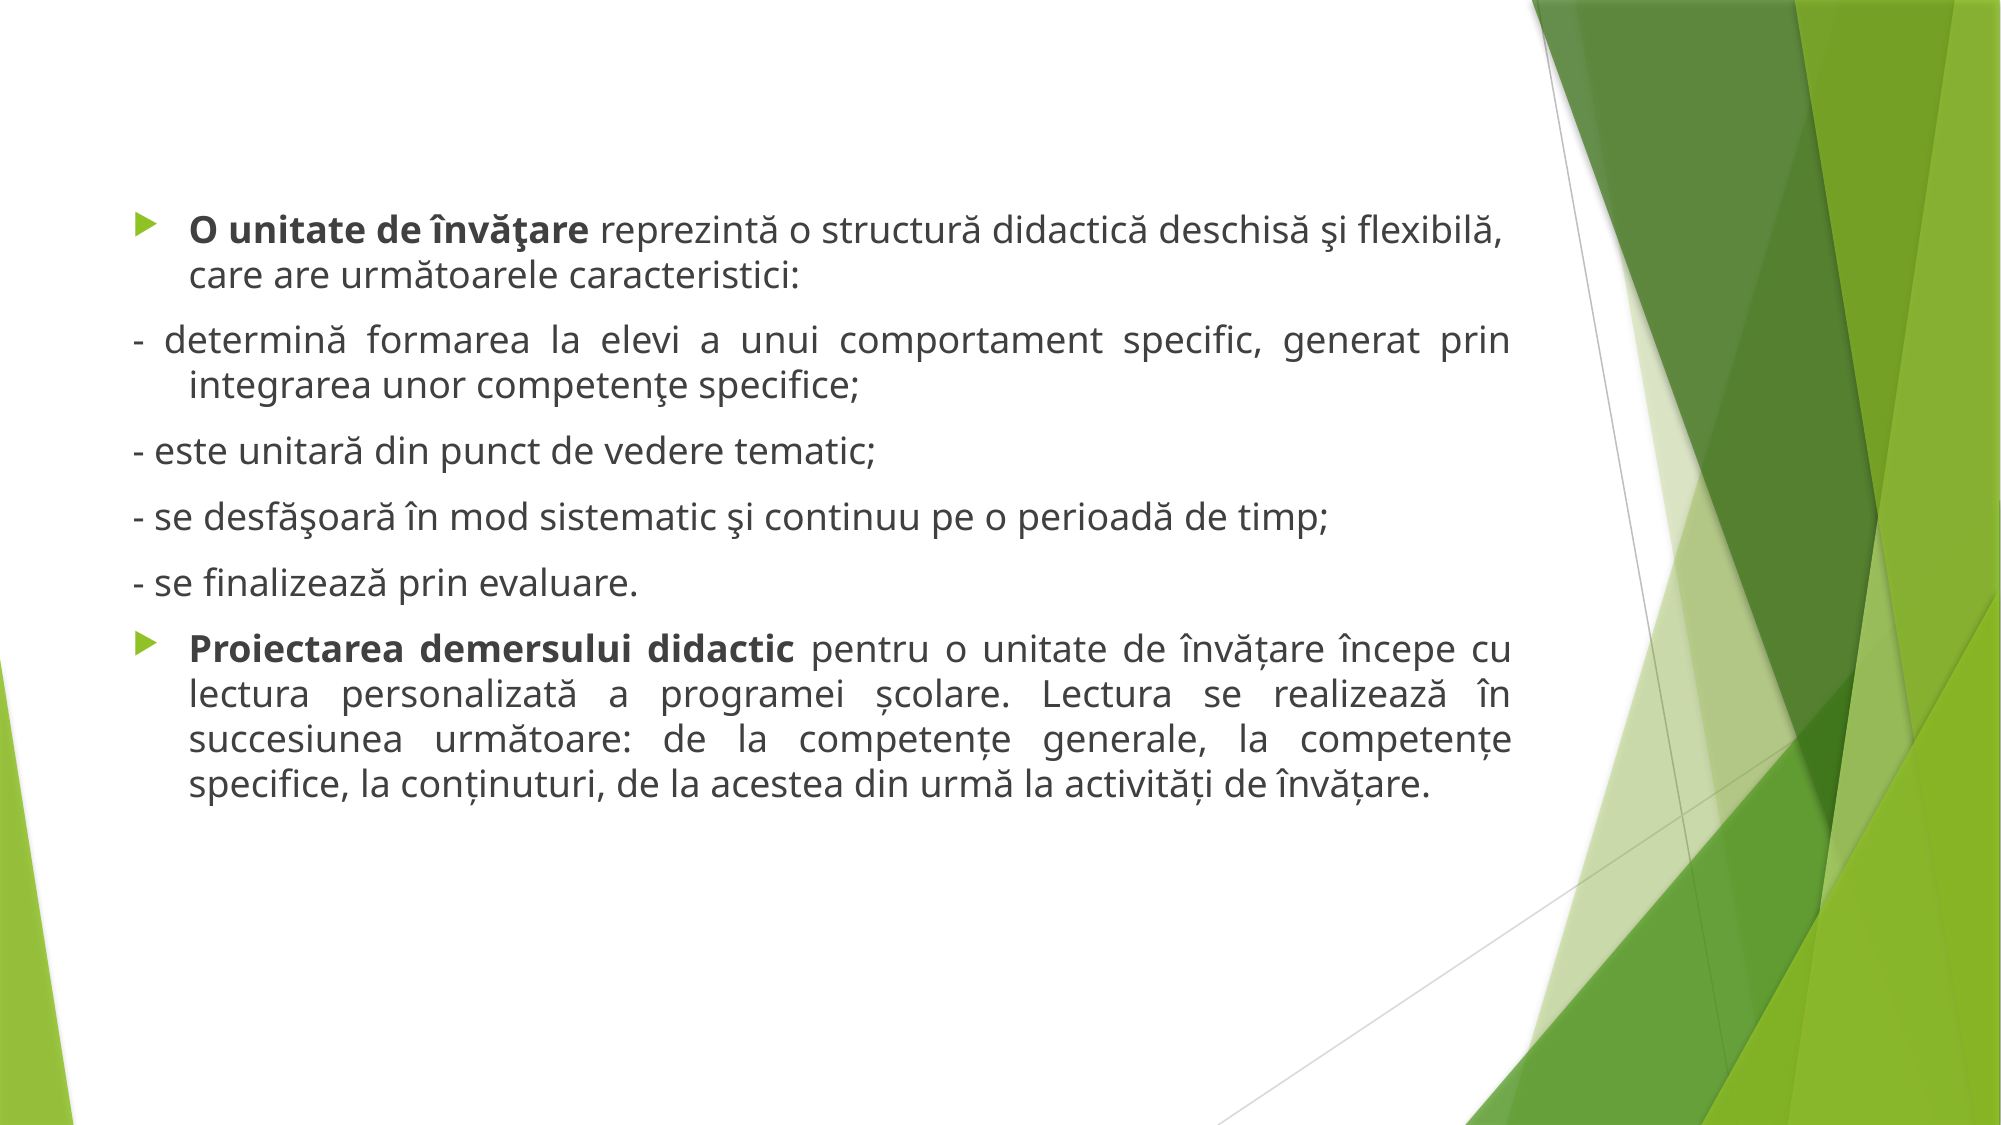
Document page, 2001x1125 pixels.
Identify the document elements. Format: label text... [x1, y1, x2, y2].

list O unitate de învăţare reprezintă o structură didactică deschisă şi flexibilă, care are următoarele caracteristici: - determină formarea la elevi a unui comportament specific, generat prin integrarea unor competenţe specifice; - este unitară din punct de vedere tematic; - se desfăşoară în mod sistematic şi continuu pe o perioadă de timp; - se finalizează prin evaluare. Proiectarea demersului didactic pentru o unitate de învățare începe cu lectura personalizată a programei școlare. Lectura se realizează în succesiunea următoare: de la competențe generale, la competențe specifice, la conținuturi, de la acestea din urmă la activități de învățare. [117, 198, 1528, 835]
